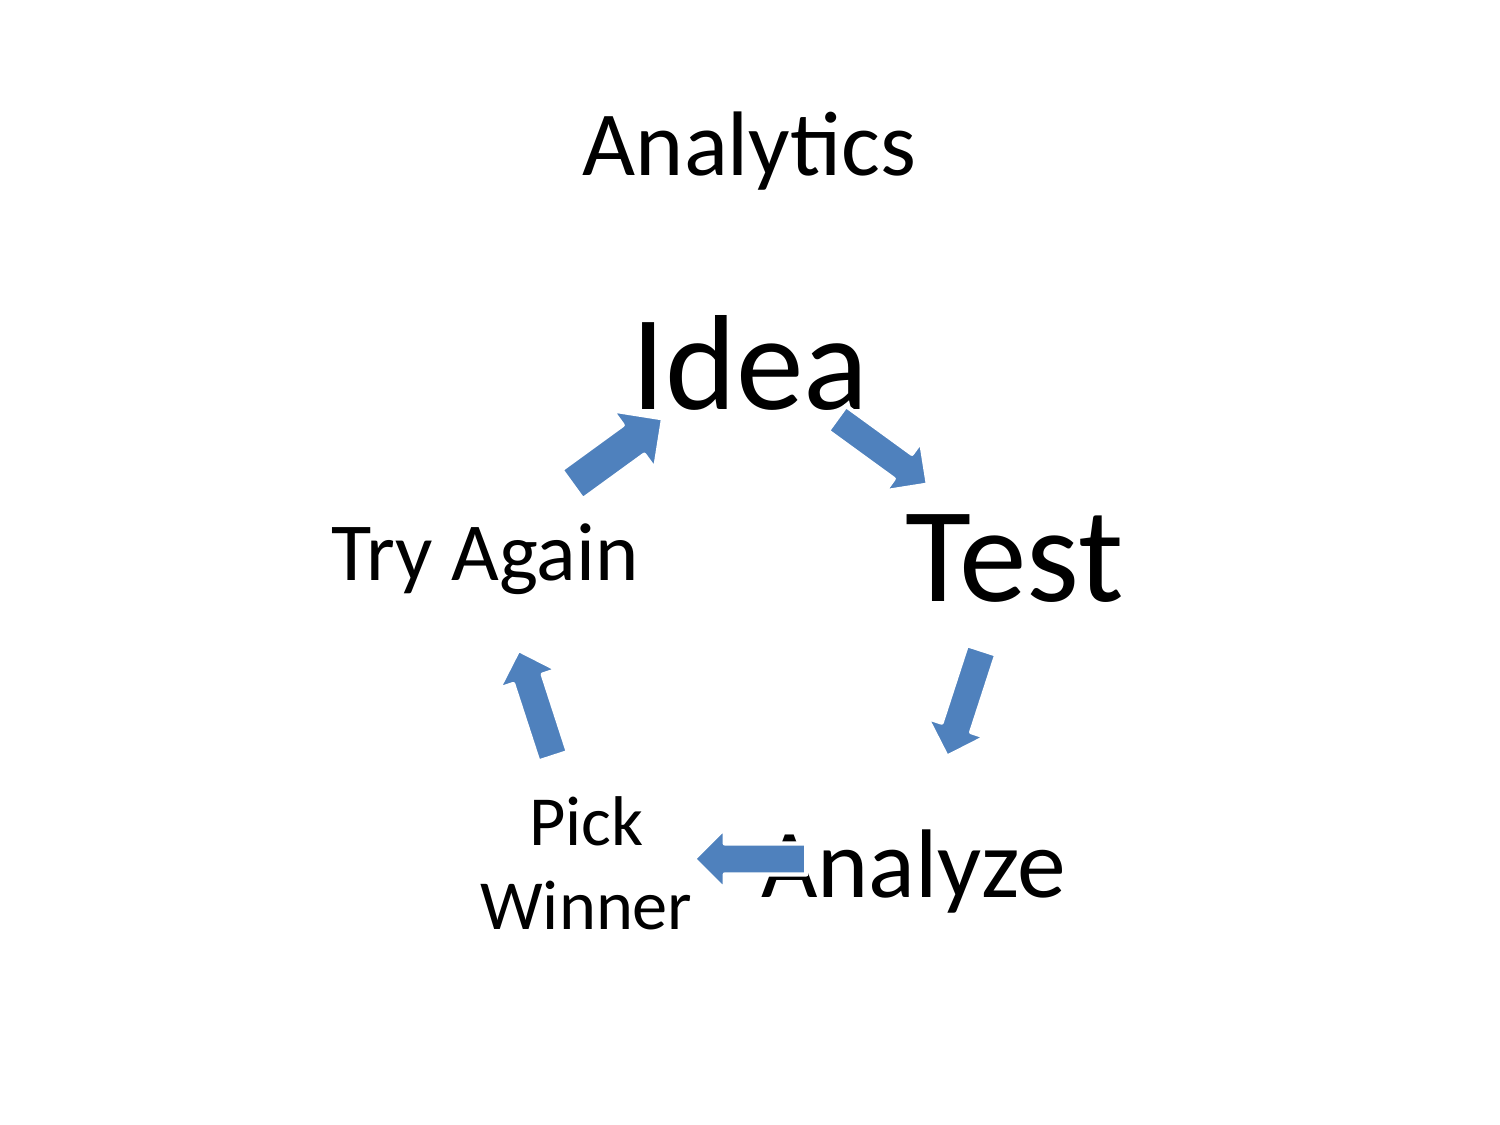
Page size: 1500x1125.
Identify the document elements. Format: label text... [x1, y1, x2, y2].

title Analytics [75, 45, 1425, 233]
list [74, 262, 1426, 1006]
